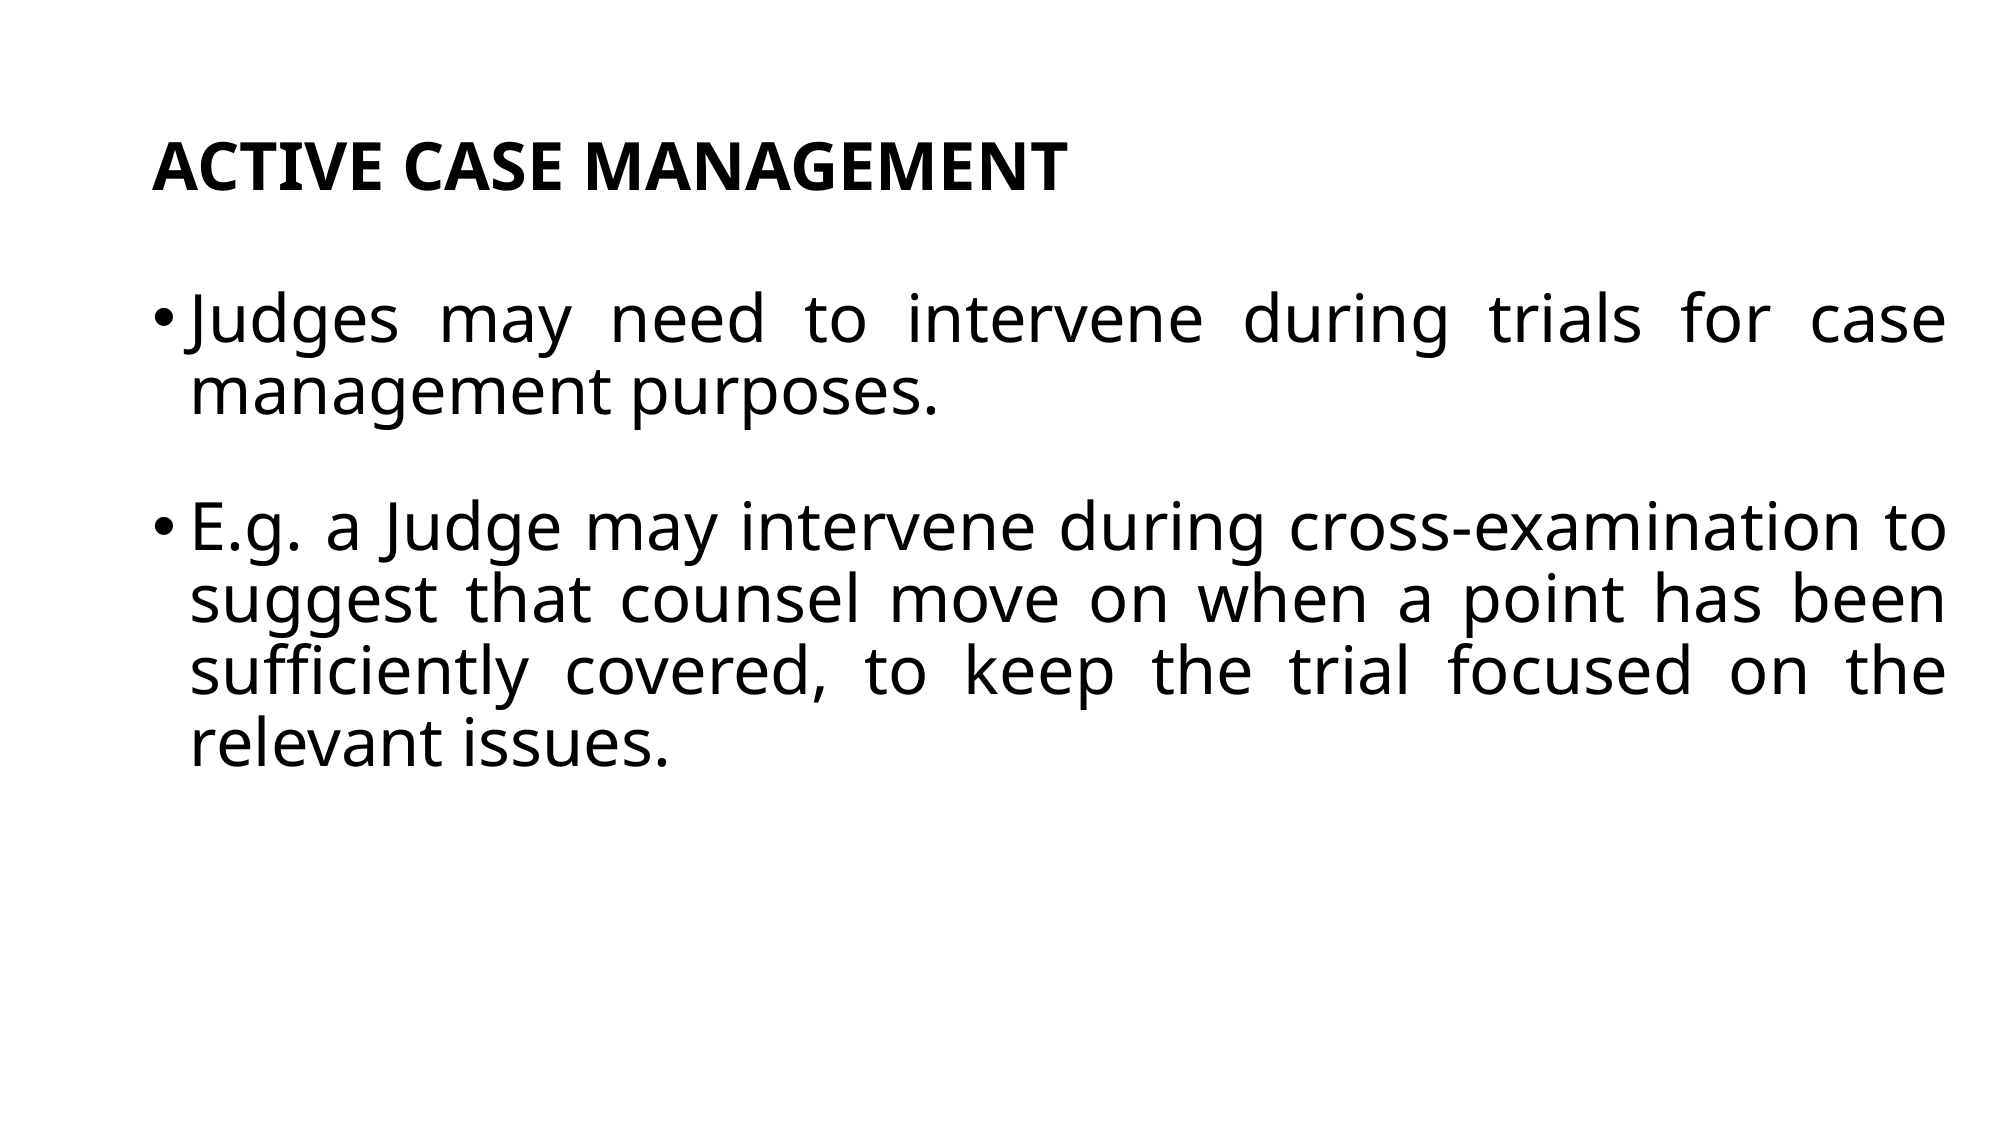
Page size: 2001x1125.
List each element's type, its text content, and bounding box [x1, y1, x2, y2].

title ACTIVE CASE MANAGEMENT [137, 59, 1863, 277]
list Judges may need to intervene during trials for case management purposes. E.g. a Judge may intervene during cross-examination to suggest that counsel move on when a point has been sufficiently covered, to keep the trial focused on the relevant issues. [137, 277, 1966, 1014]
